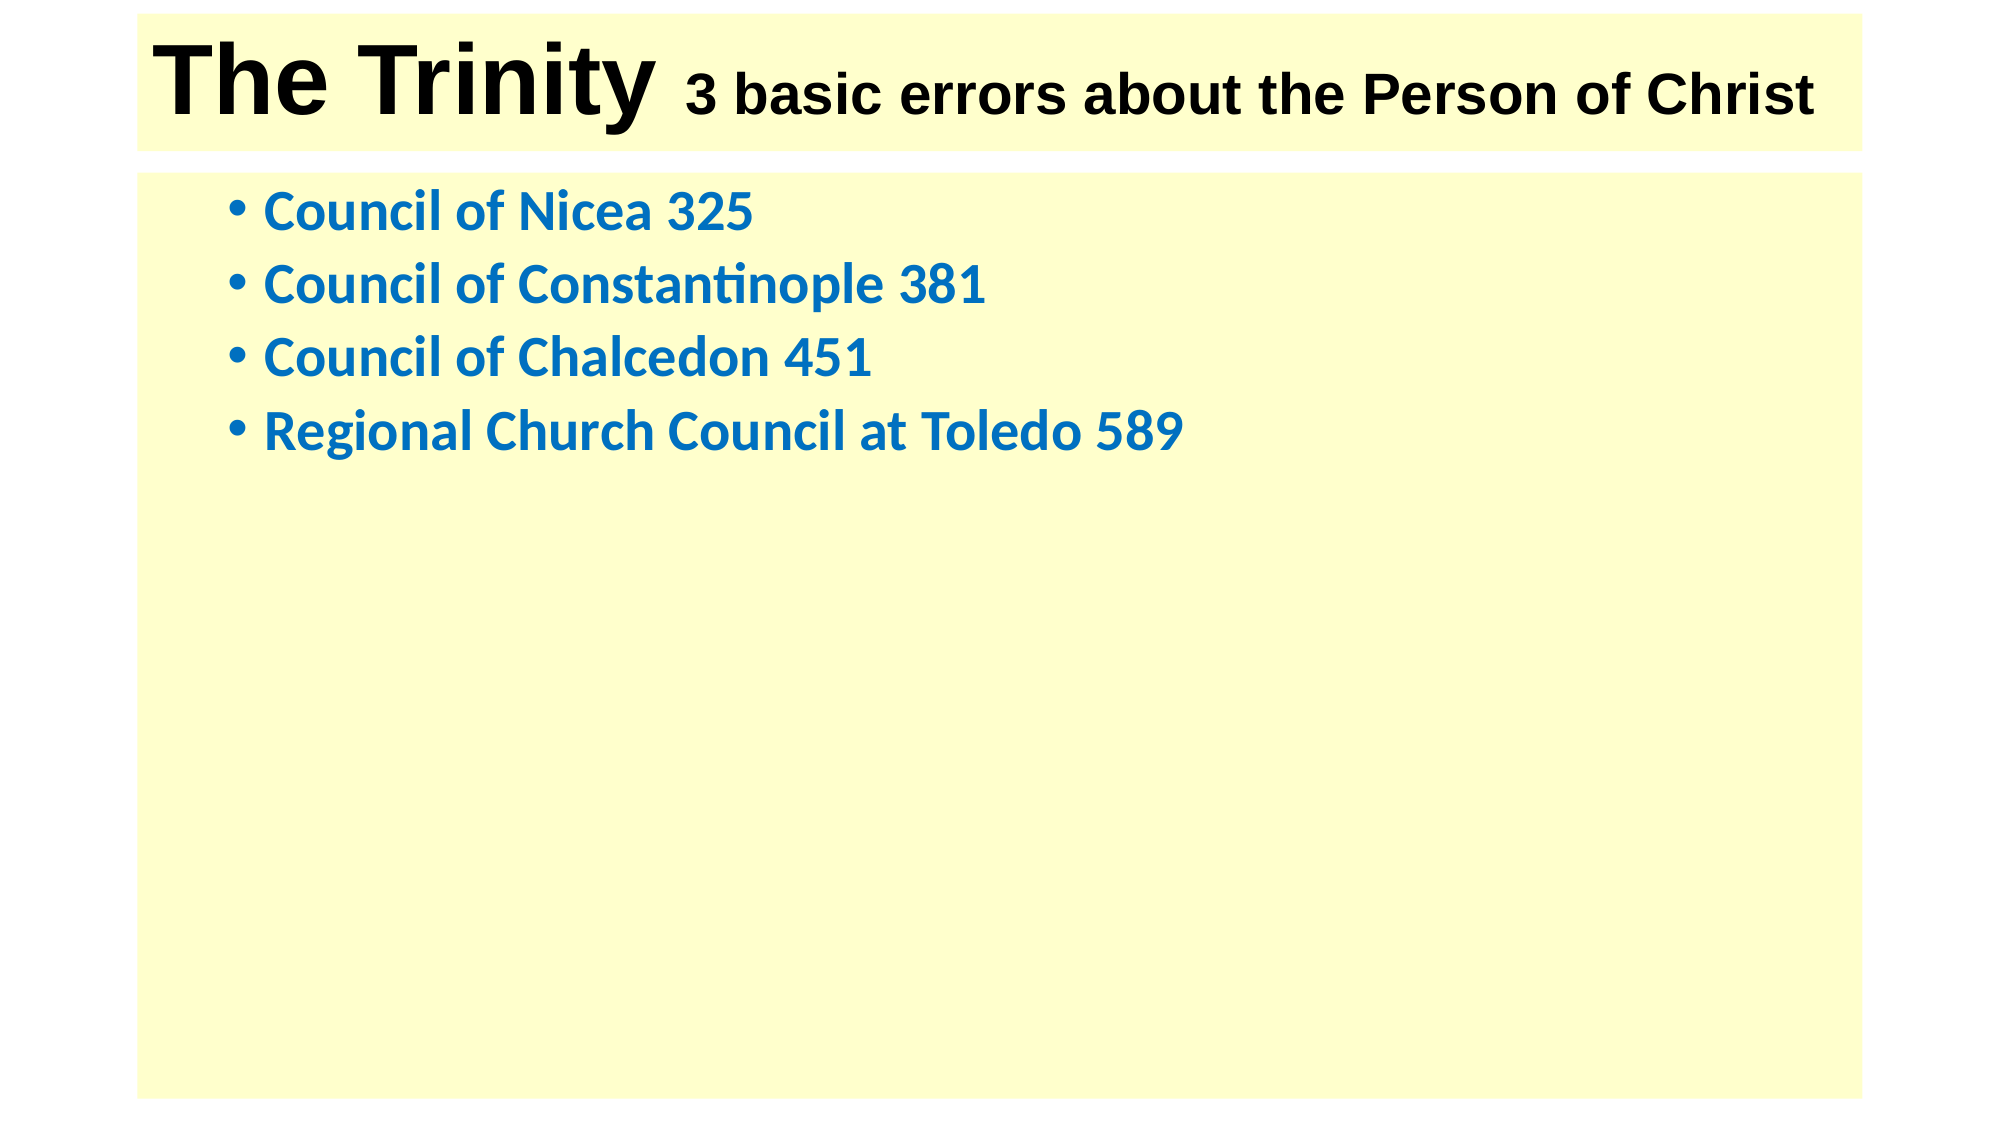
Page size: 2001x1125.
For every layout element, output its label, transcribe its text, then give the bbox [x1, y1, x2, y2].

title The Trinity 3 basic errors about the Person of Christ [137, 13, 1863, 152]
list Council of Nicea 325 Council of Constantinople 381 Council of Chalcedon 451 Regional Church Council at Toledo 589 [137, 172, 1863, 1099]
